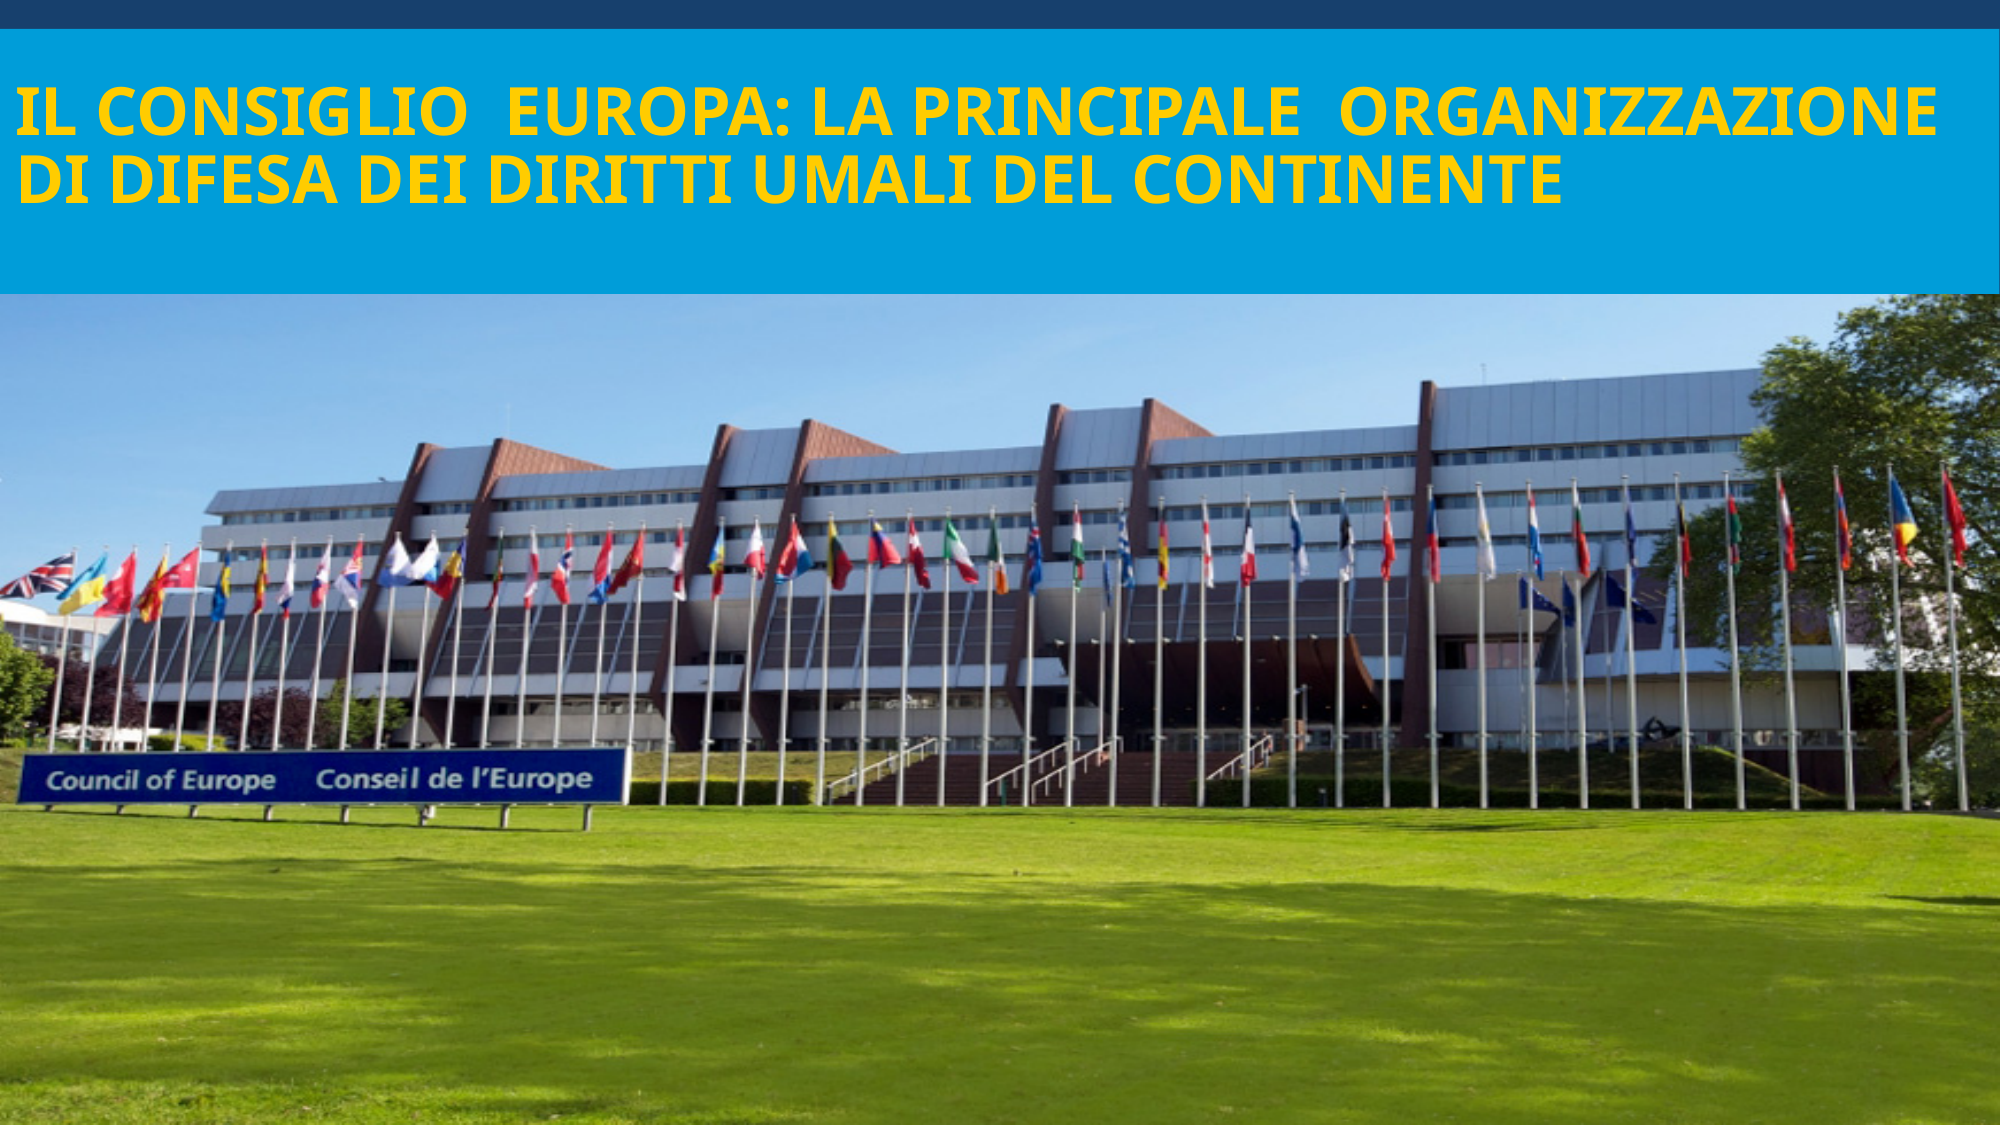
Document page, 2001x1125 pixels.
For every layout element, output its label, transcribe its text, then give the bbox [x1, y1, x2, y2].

title IL Consiglio Europa: la Principale organizzazione di difesa dei Diritti Umali del continente [0, 46, 2000, 252]
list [0, 293, 2000, 1125]
